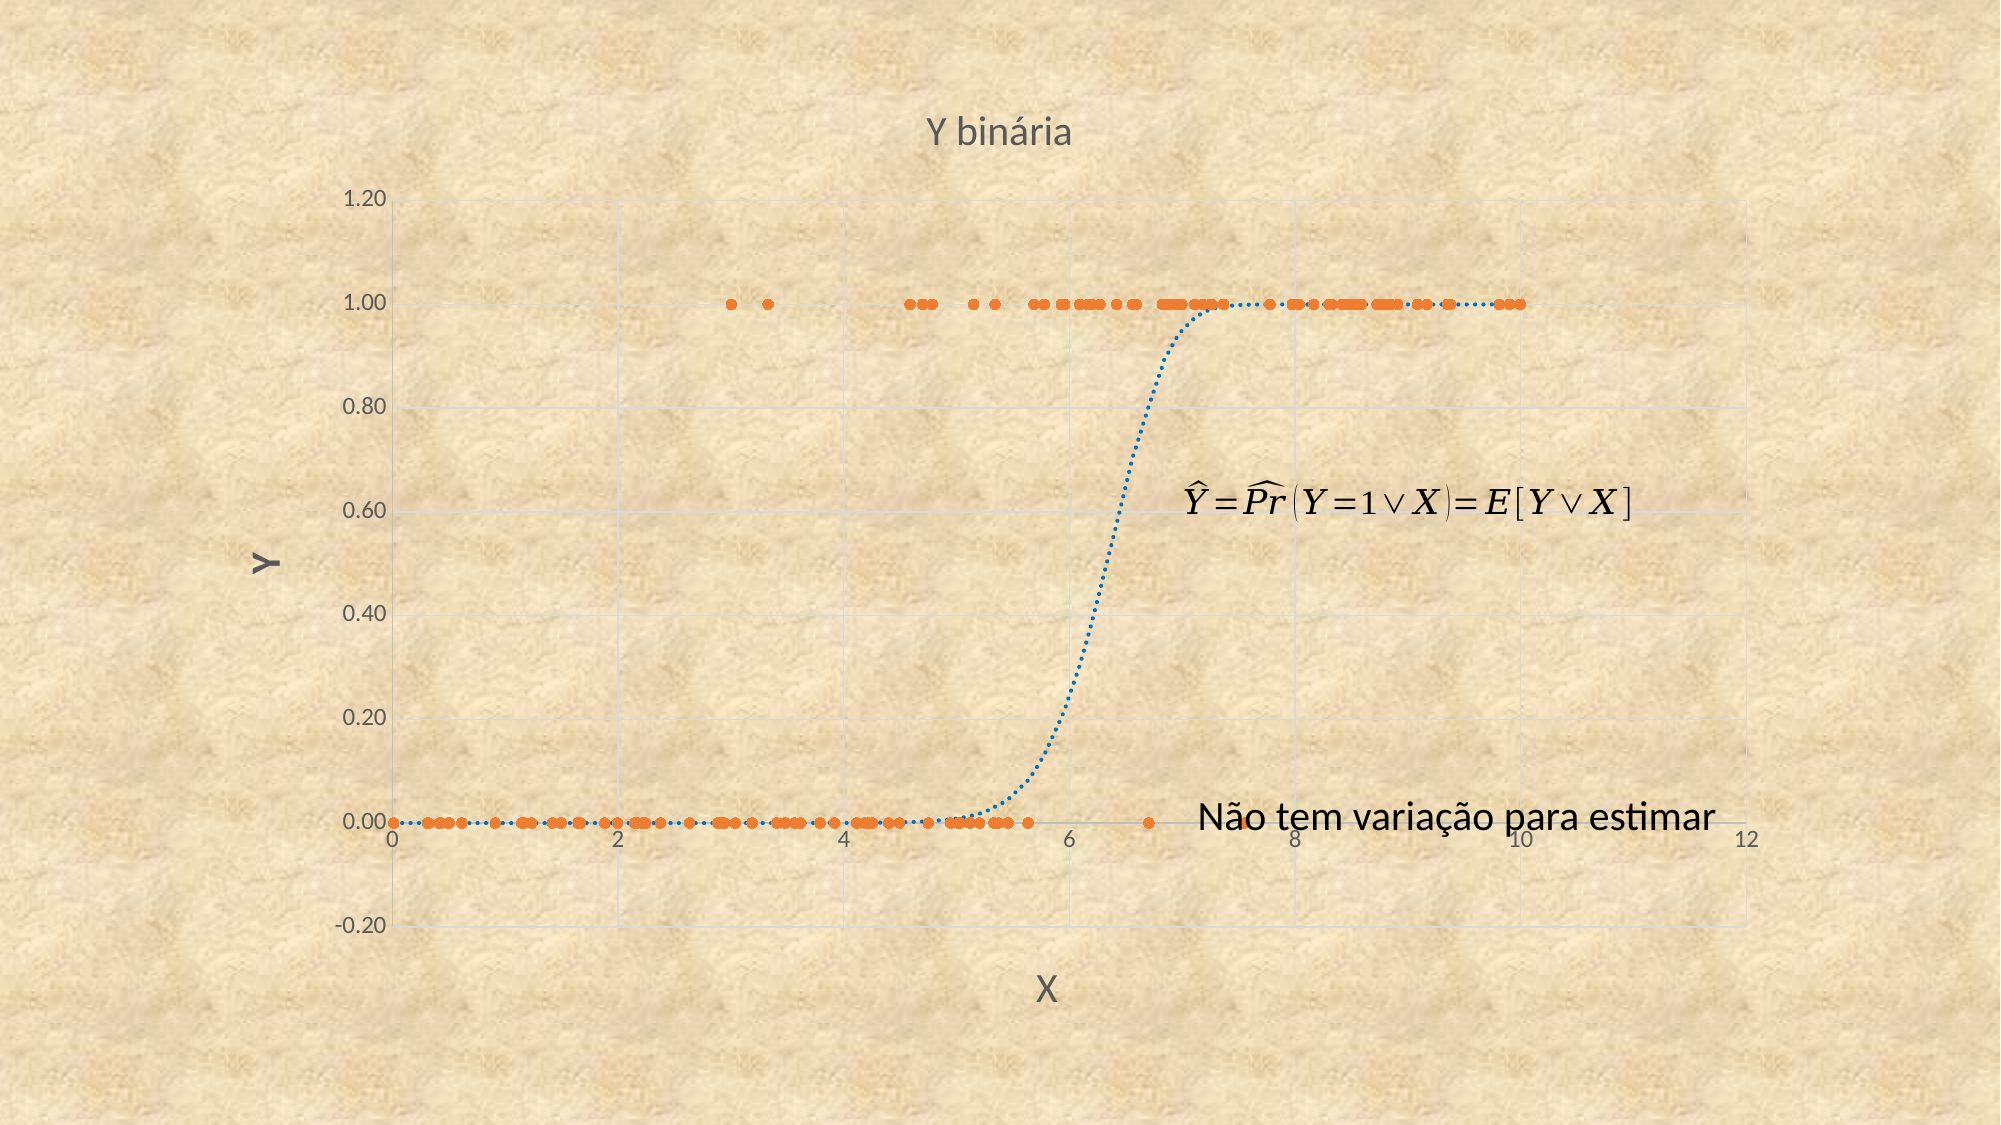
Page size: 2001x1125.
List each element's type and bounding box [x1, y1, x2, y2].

picture [0, 0, 2001, 1125]
chart [209, 73, 1791, 1051]
